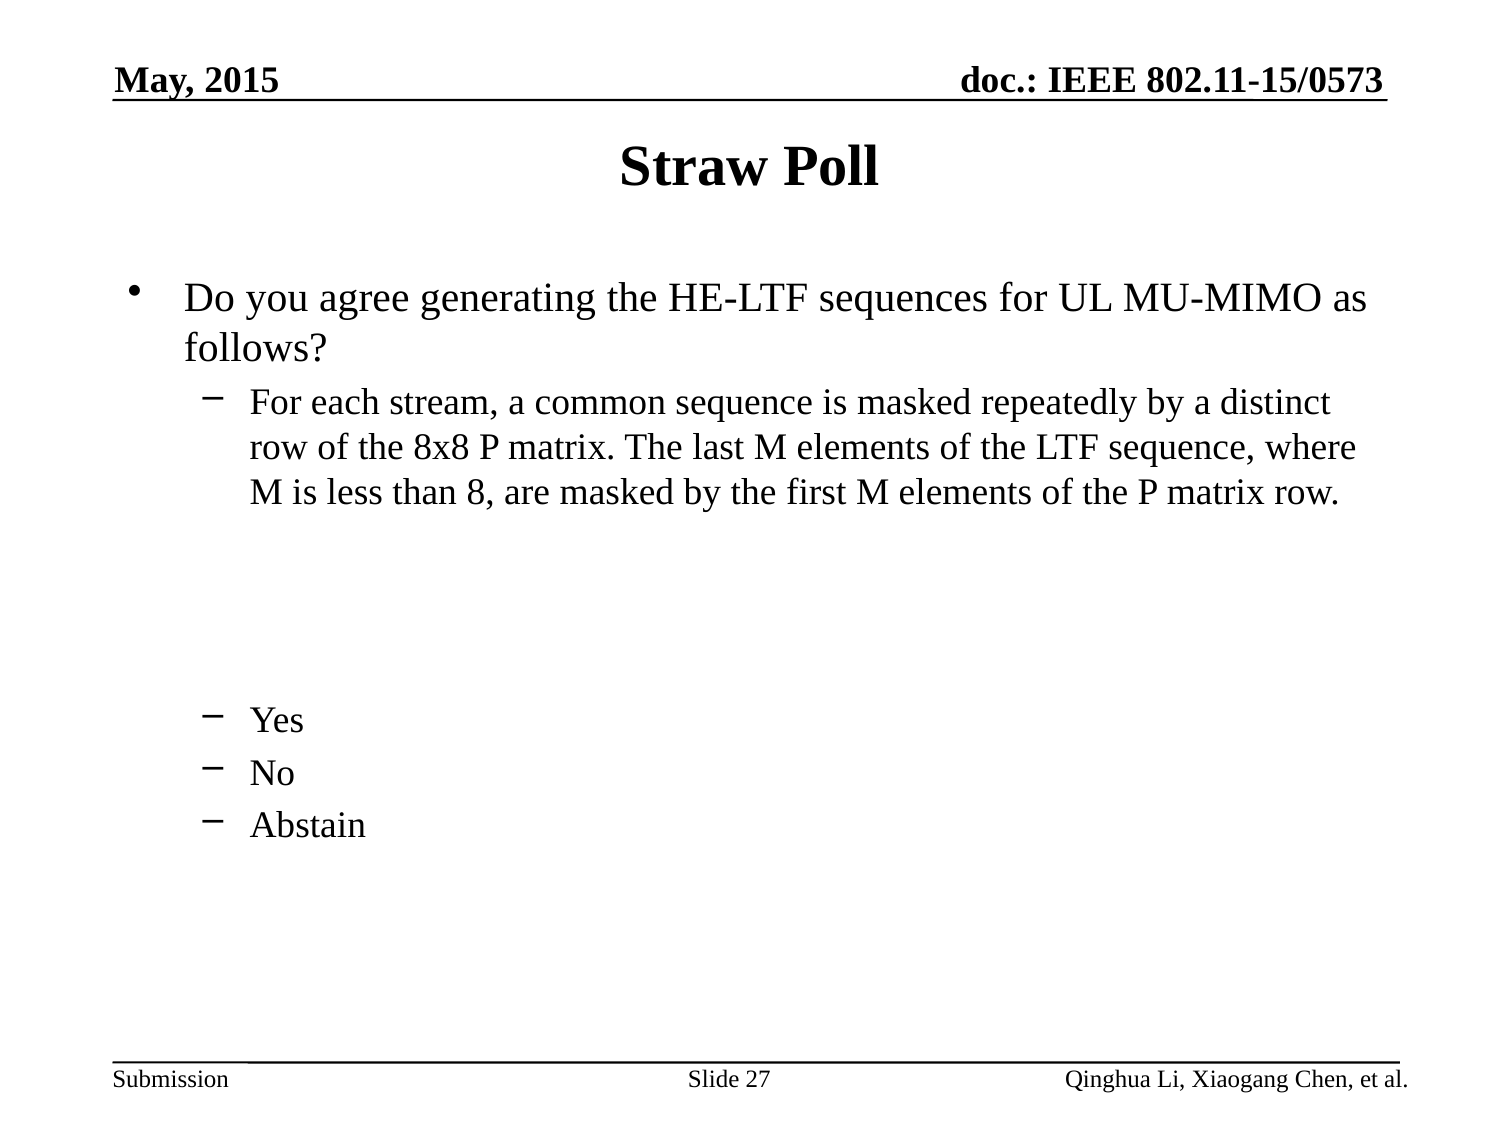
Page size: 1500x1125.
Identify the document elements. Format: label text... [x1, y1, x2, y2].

title Straw Poll [112, 112, 1388, 213]
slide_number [114, 54, 281, 101]
list Do you agree generating the HE-LTF sequences for UL MU-MIMO as follows? For each stream, a common sequence is masked repeatedly by a distinct row of the 8x8 P matrix. The last M elements of the LTF sequence, where M is less than 8, are masked by the first M elements of the P matrix row. Yes No Abstain [112, 262, 1388, 1001]
text_box Qinghua Li, Xiaogang Chen, et al. [1064, 1062, 1409, 1093]
slide_number Slide 27 [687, 1062, 772, 1094]
